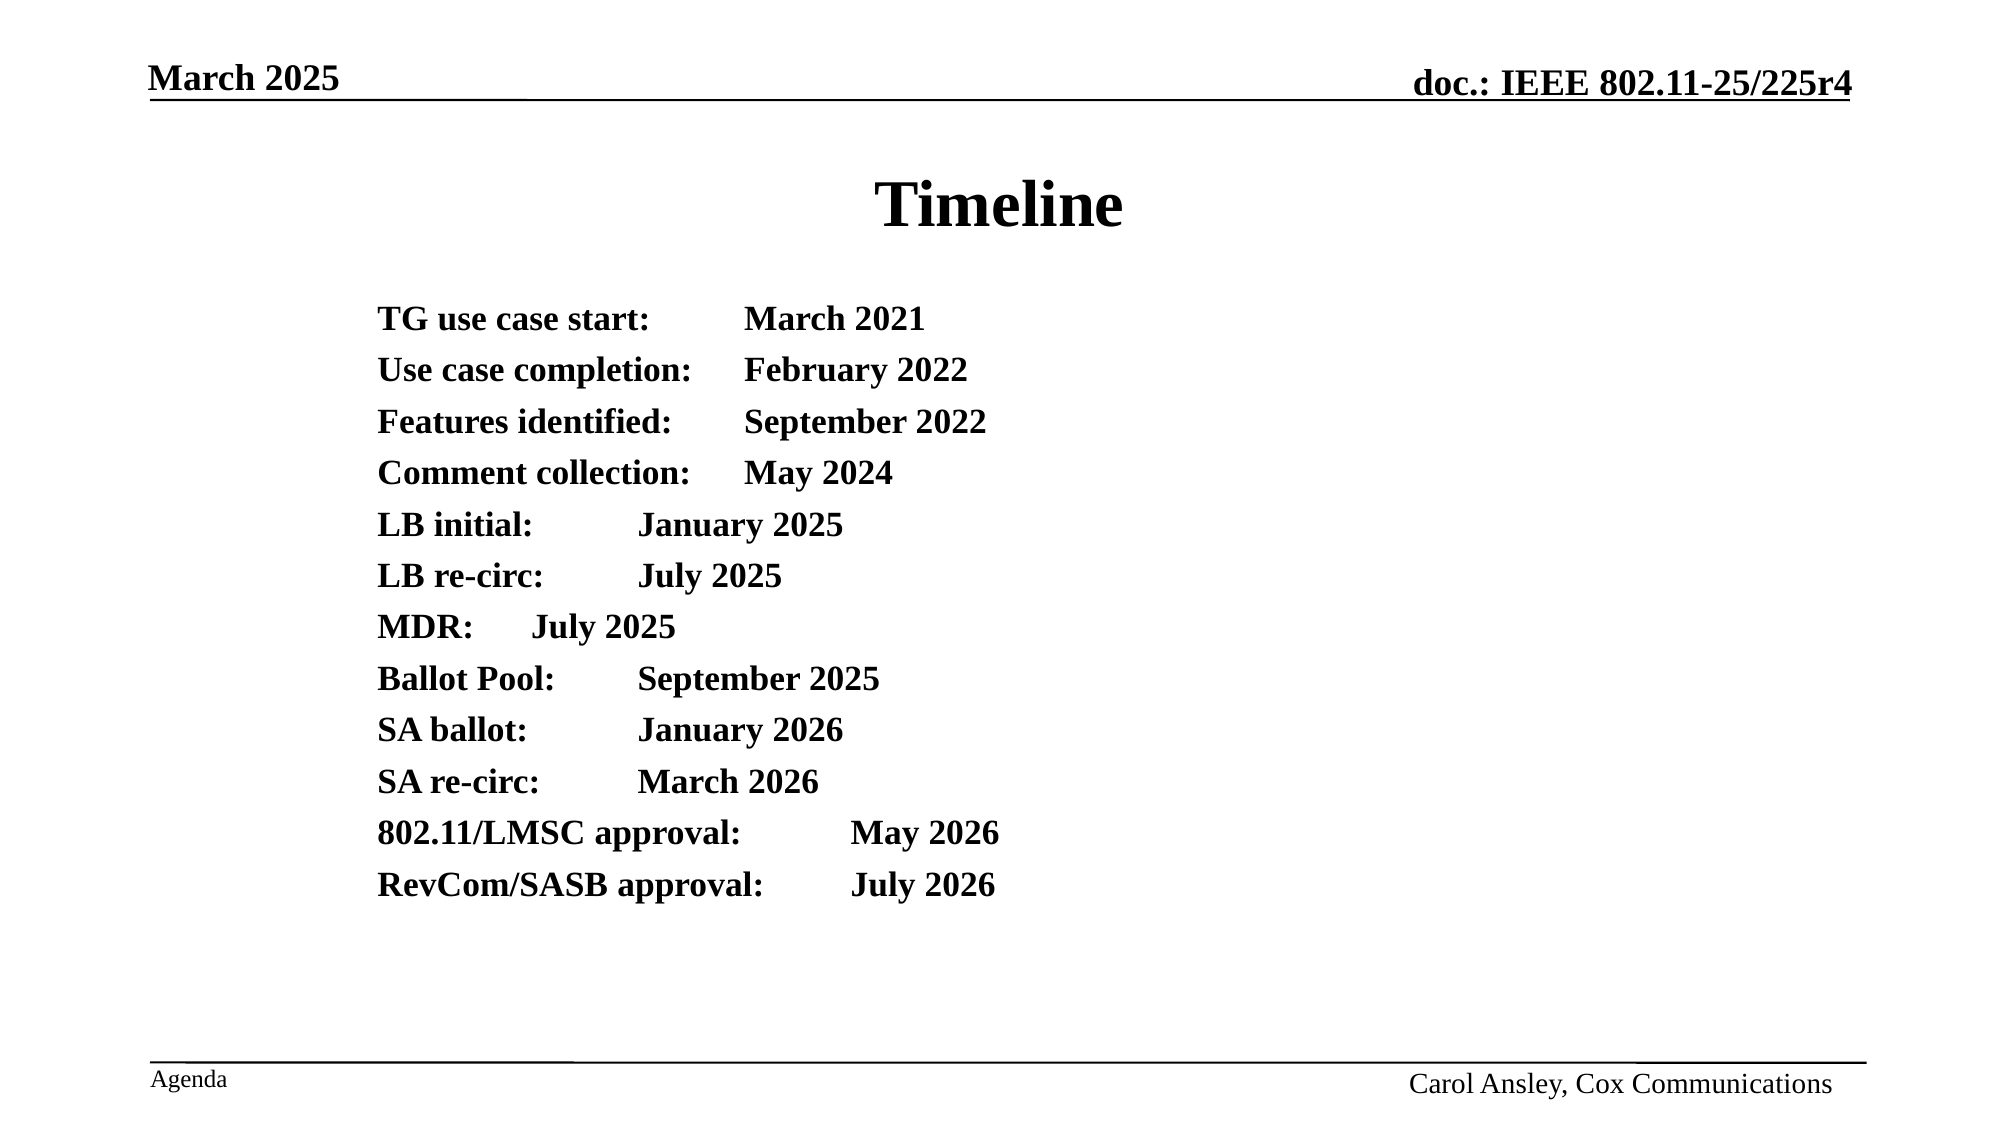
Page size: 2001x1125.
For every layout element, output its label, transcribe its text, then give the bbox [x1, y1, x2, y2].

title Timeline [149, 112, 1850, 288]
list TG use case start: March 2021 Use case completion: February 2022 Features identified: September 2022 Comment collection: May 2024 LB initial: January 2025 LB re-circ: July 2025 MDR: July 2025 Ballot Pool: September 2025 SA ballot: January 2026 SA re-circ: March 2026 802.11/LMSC approval: May 2026 RevCom/SASB approval: July 2026 [362, 287, 1638, 923]
